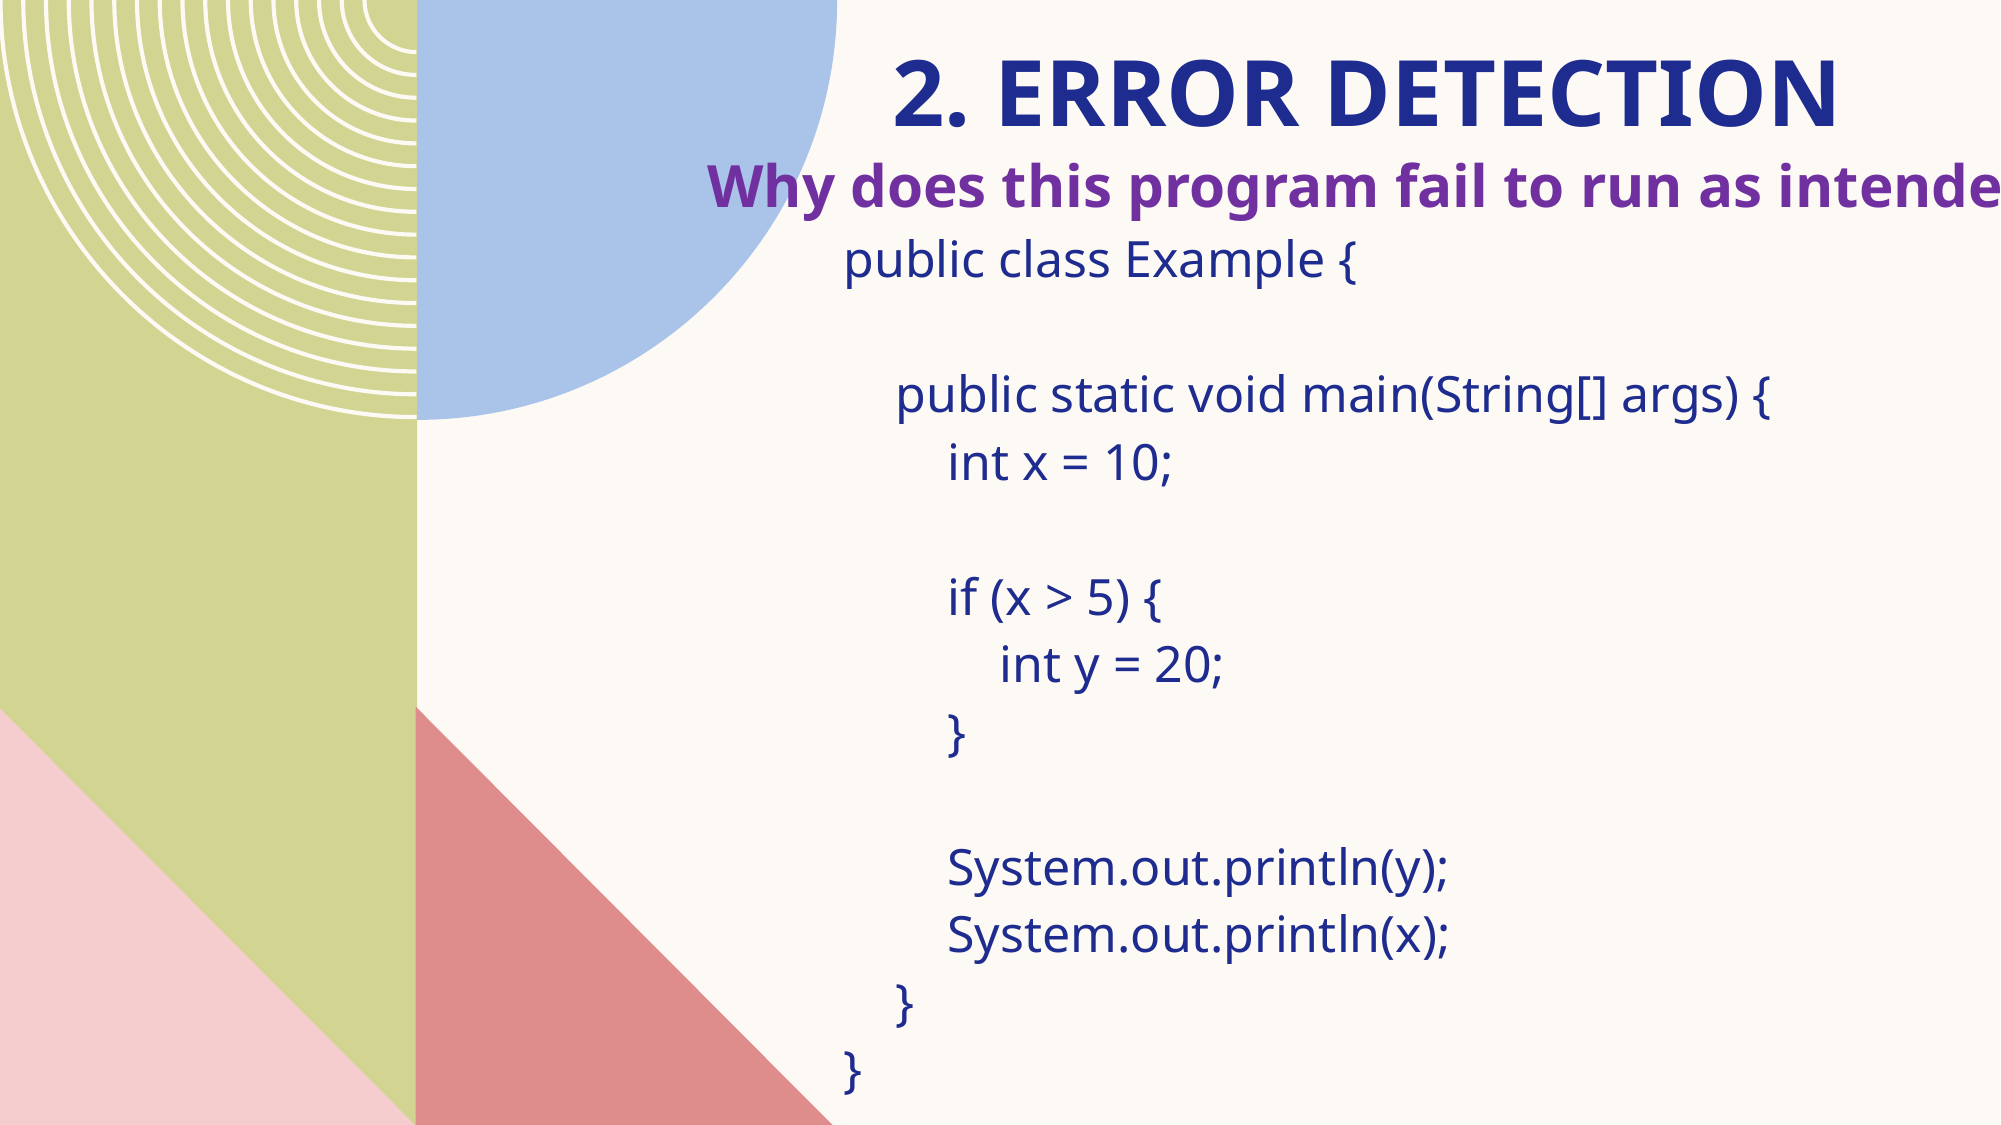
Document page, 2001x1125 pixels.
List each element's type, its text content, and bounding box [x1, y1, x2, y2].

title 2. Error Detection [892, 34, 2000, 141]
list public class Example { public static void main(String[] args) { int x = 10; if (x > 5) { int y = 20; } System.out.println(y); System.out.println(x); } } [843, 227, 1958, 899]
text_box Why does this program fail to run as intended? [693, 141, 2000, 227]
